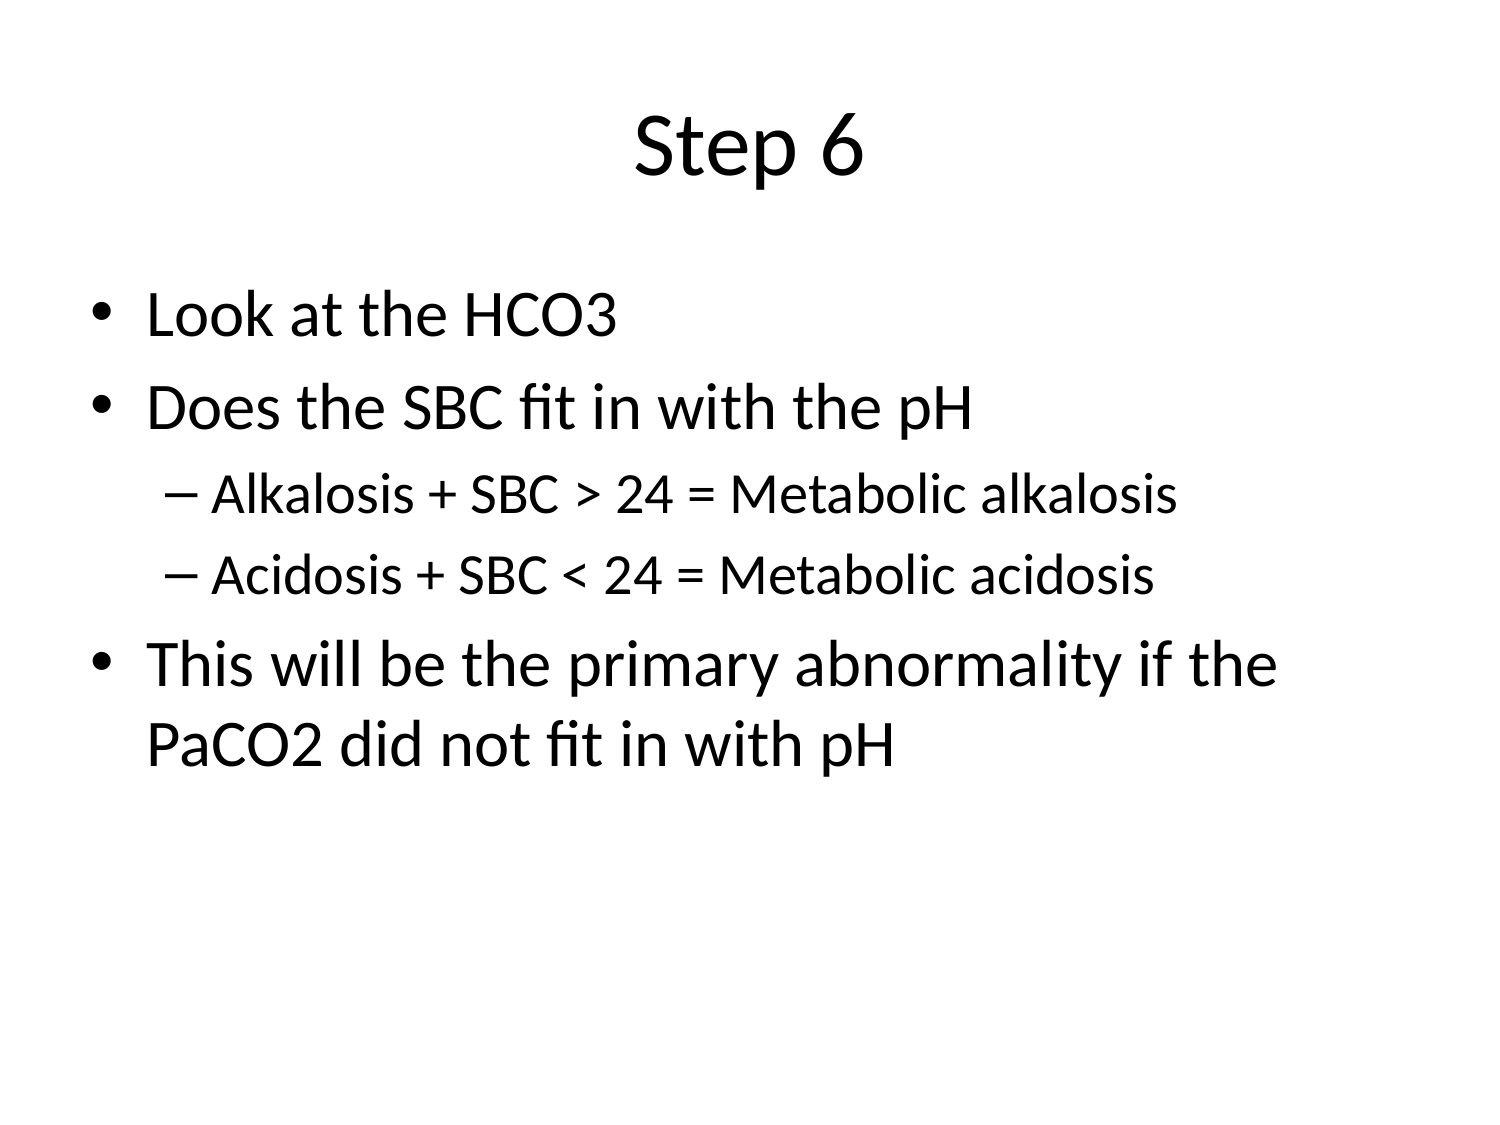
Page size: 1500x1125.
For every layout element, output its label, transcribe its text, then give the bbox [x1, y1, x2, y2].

title Step 6 [75, 45, 1425, 233]
list Look at the HCO3 Does the SBC fit in with the pH Alkalosis + SBC > 24 = Metabolic alkalosis Acidosis + SBC < 24 = Metabolic acidosis This will be the primary abnormality if the PaCO2 did not fit in with pH [75, 262, 1425, 1005]
